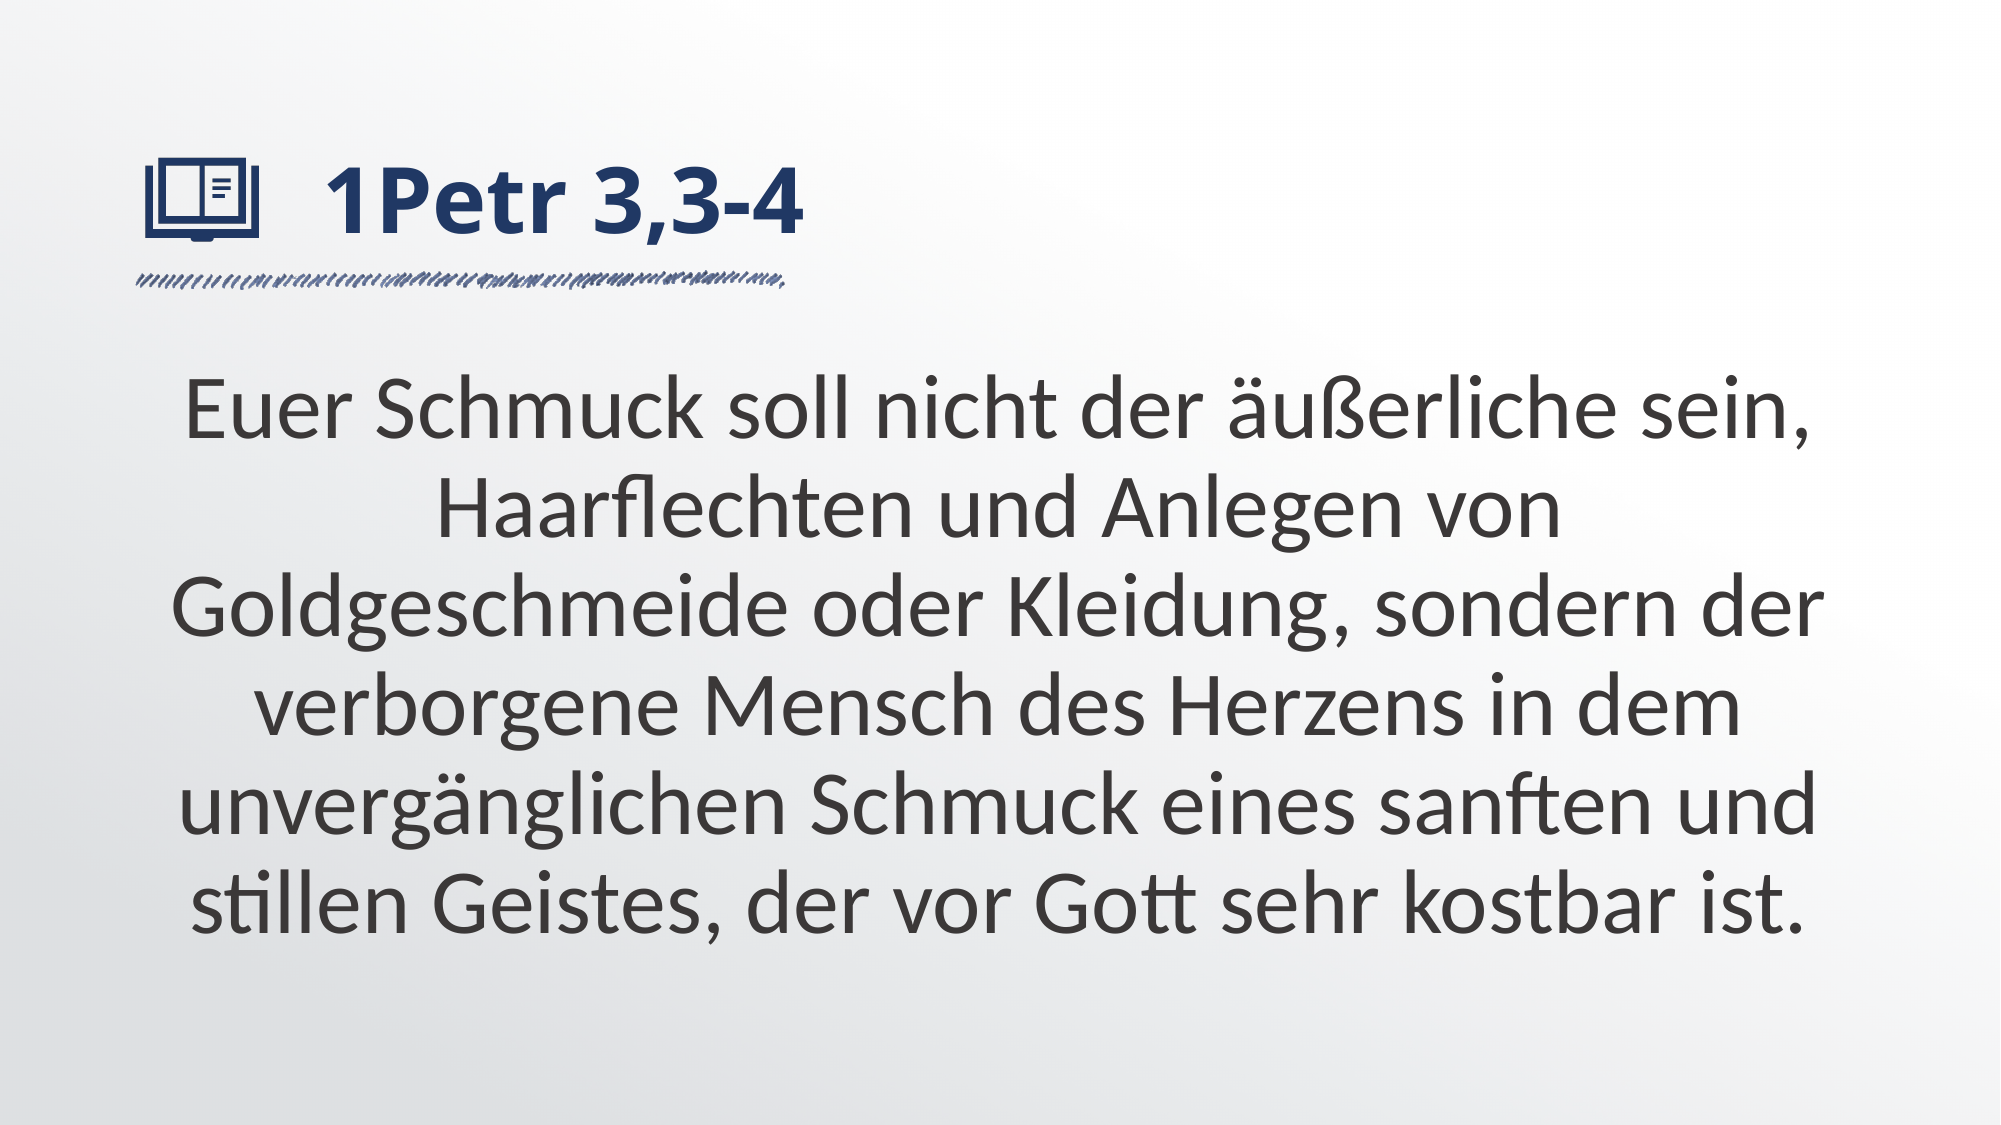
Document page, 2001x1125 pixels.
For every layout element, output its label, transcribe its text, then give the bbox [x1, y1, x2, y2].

picture [140, 137, 264, 261]
list Euer Schmuck soll nicht der äußerliche sein, Haarflechten und Anlegen von Goldgeschmeide oder Kleidung, sondern der verborgene Mensch des Herzens in dem unvergänglichen Schmuck eines sanften und stillen Geistes, der vor Gott sehr kostbar ist. [137, 299, 1863, 1014]
title 1Petr 3,3-4 [322, 59, 1860, 261]
